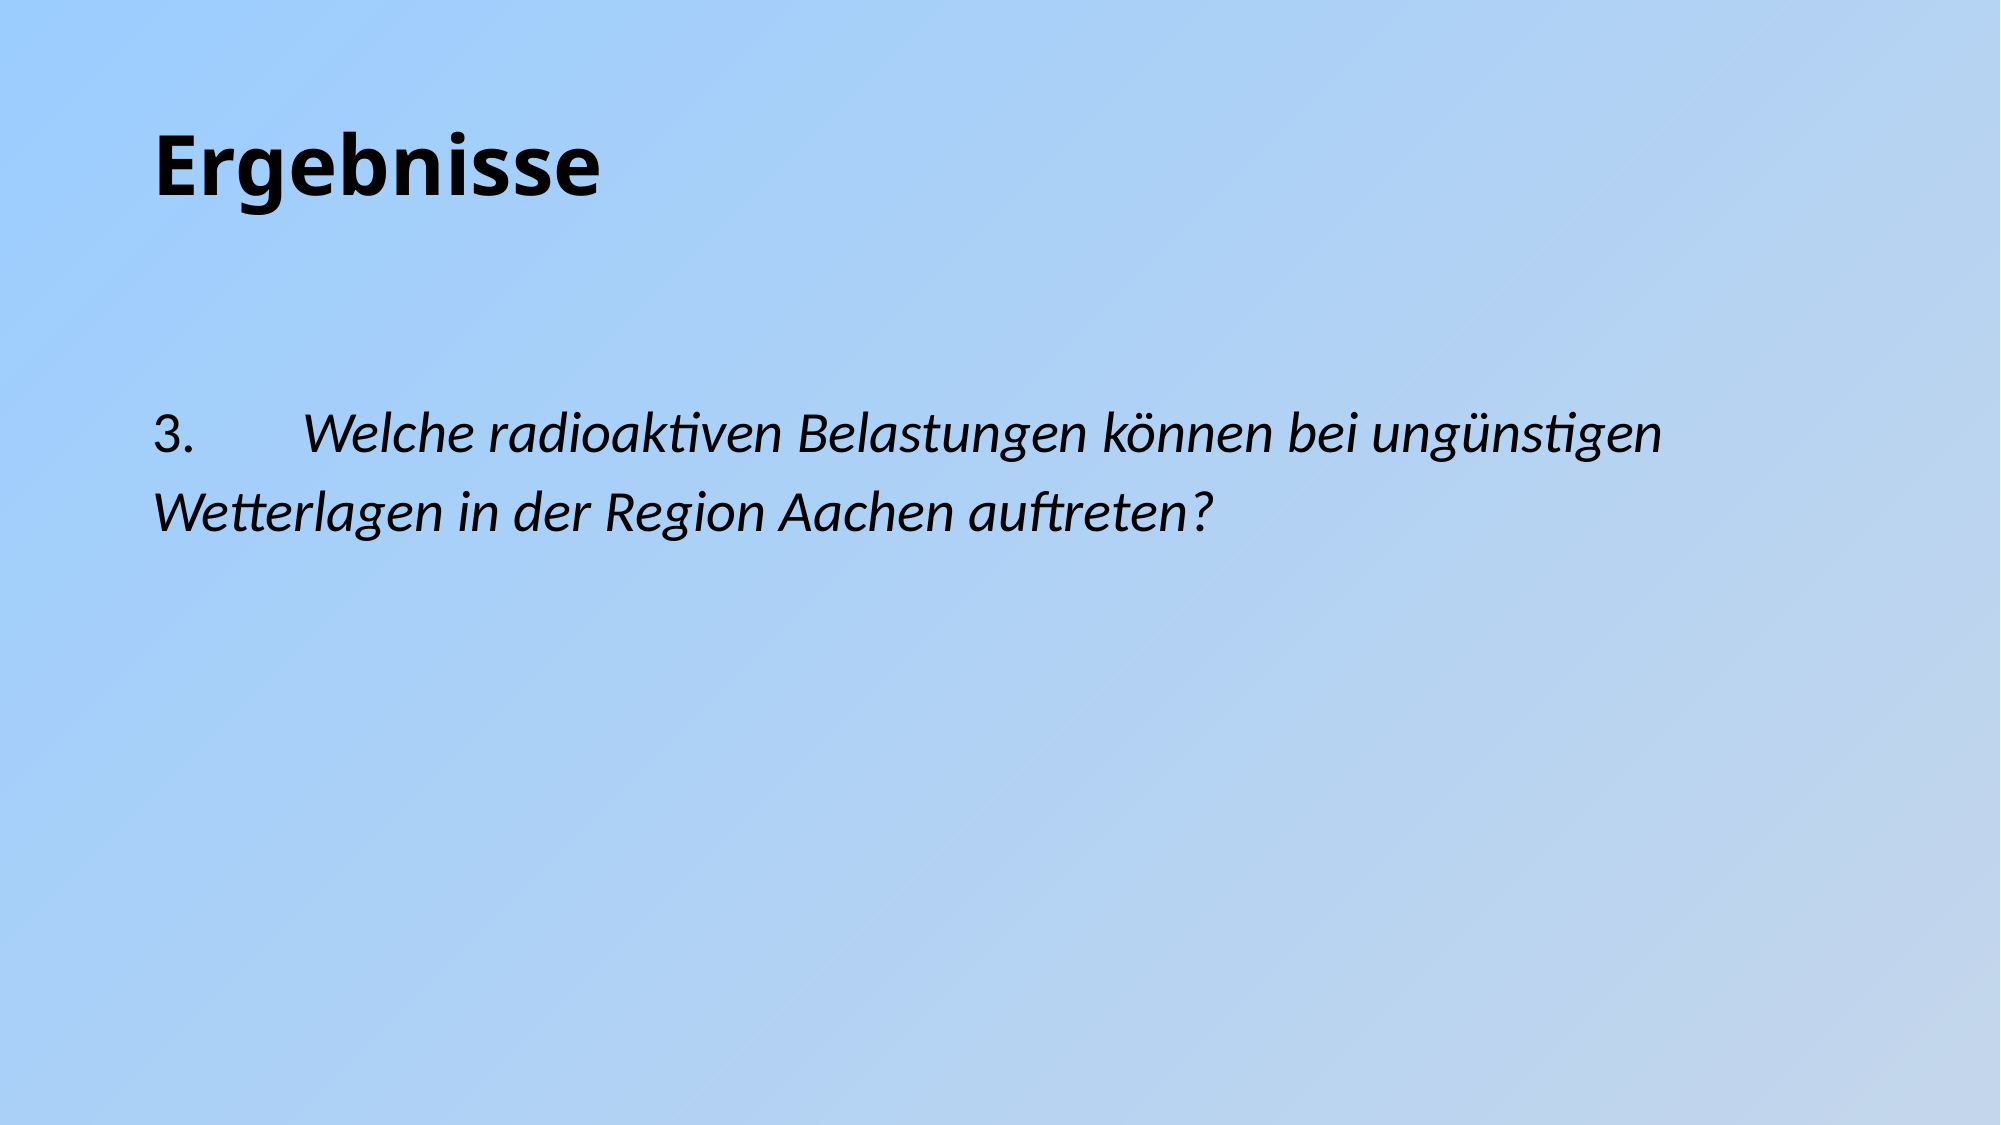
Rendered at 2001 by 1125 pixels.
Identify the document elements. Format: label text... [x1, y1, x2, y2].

title Ergebnisse [137, 59, 1863, 278]
list 3. Welche radioaktiven Belastungen können bei ungünstigen Wetterlagen in der Region Aachen auftreten? [137, 377, 1863, 663]
